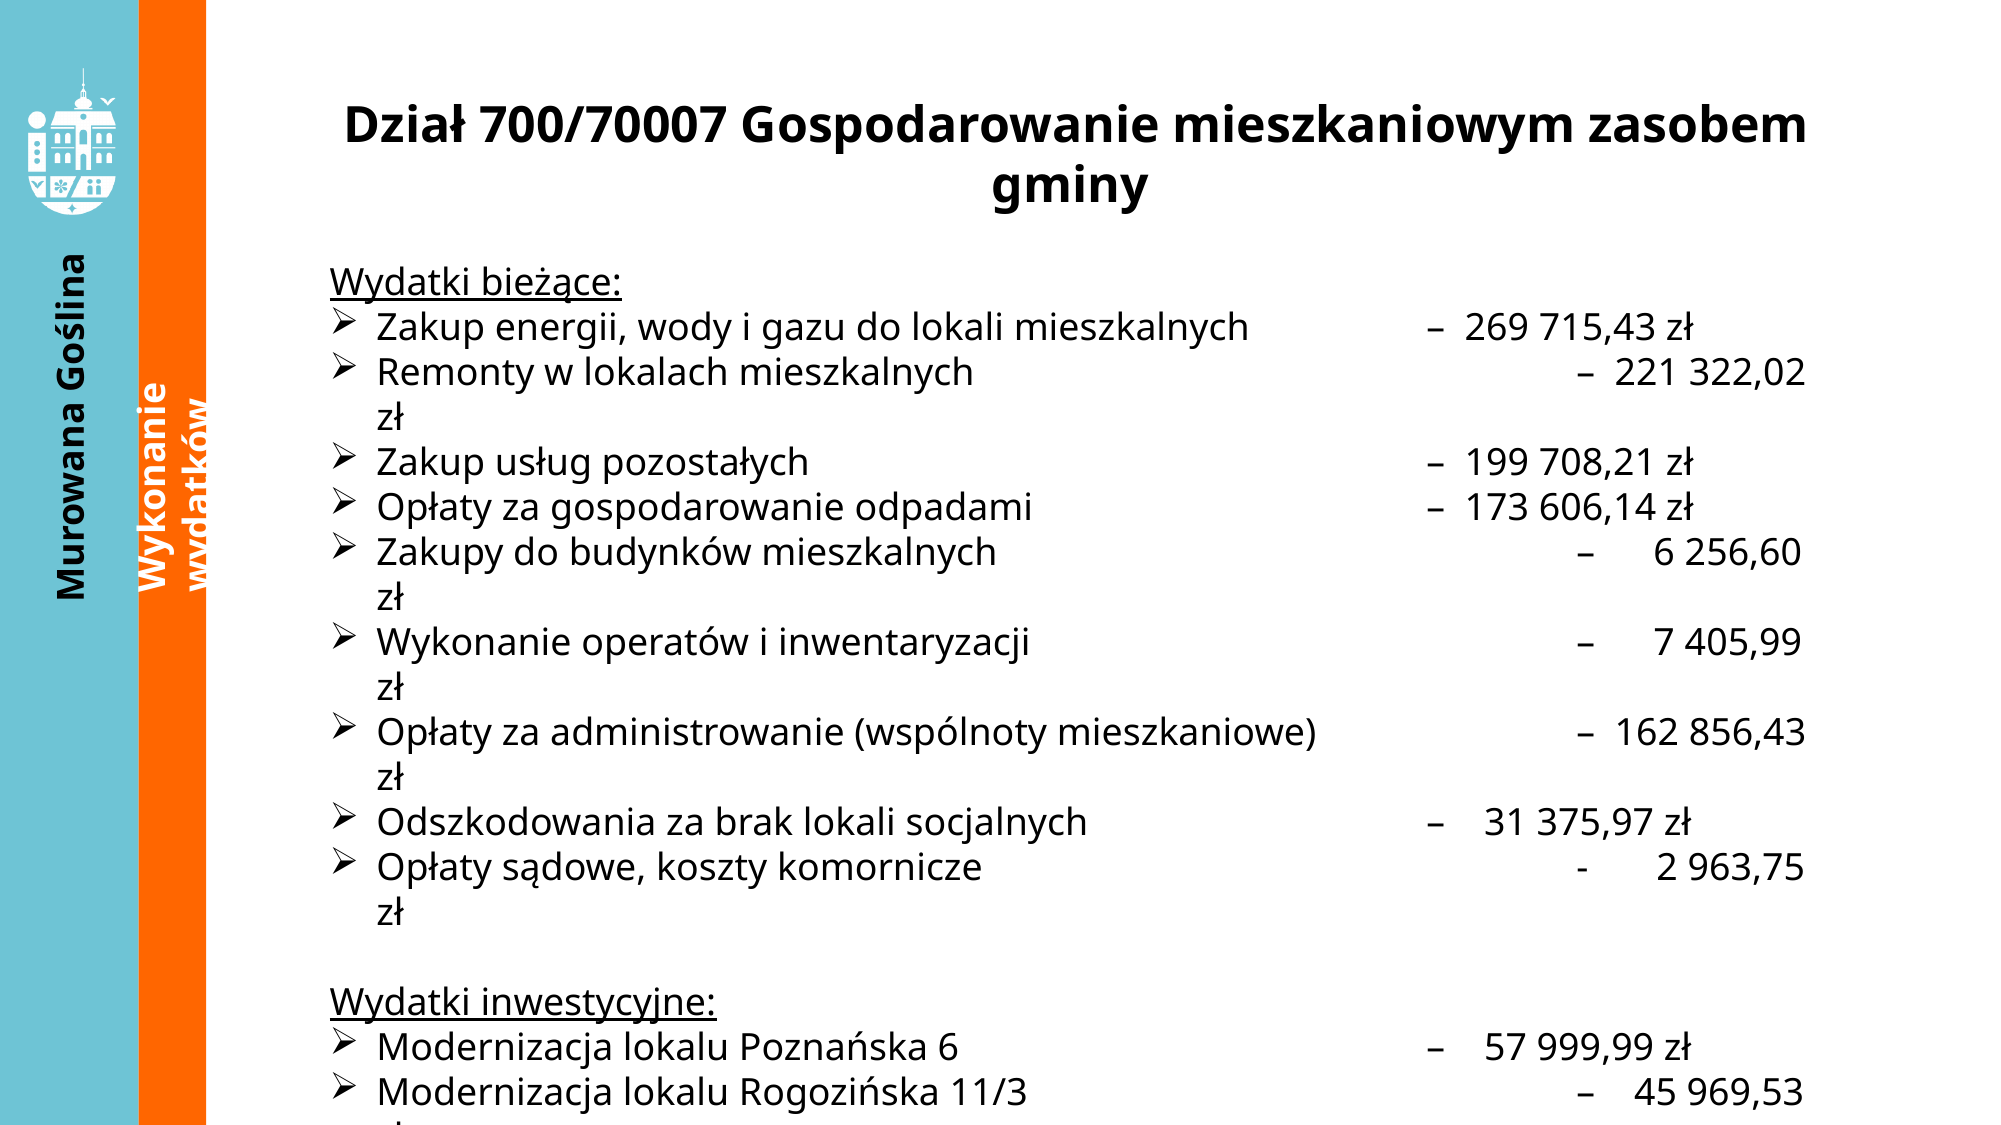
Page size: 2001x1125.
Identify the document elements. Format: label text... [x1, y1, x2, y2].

picture [28, 68, 116, 225]
text_box Wykonanie wydatków [120, 169, 225, 608]
text_box Dział 700/70007 Gospodarowanie mieszkaniowym zasobem gminy Wydatki bieżące: Zakup energii, wody i gazu do lokali mieszkalnych – 269 715,43 zł Remonty w lokalach mieszkalnych – 221 322,02 zł Zakup usług pozostałych – 199 708,21 zł Opłaty za gospodarowanie odpadami – 173 606,14 zł Zakupy do budynków mieszkalnych – 6 256,60 zł Wykonanie operatów i inwentaryzacji – 7 405,99 zł Opłaty za administrowanie (wspólnoty mieszkaniowe) – 162 856,43 zł Odszkodowania za brak lokali socjalnych – 31 375,97 zł Opłaty sądowe, koszty komornicze - 2 963,75 zł Wydatki inwestycyjne: Modernizacja lokalu Poznańska 6 – 57 999,99 zł Modernizacja lokalu Rogozińska 11/3 – 45 969,53 zł Modernizacja lokalu Przemysłowa 10/4 – 14 800,00 zł Termomodernizacja budynku komunalnego Kochanowskiego 9 – 13 473,17 zł Wykonanie wydatków 1 207 453,23 zł [314, 85, 1839, 1125]
text_box [138, 608, 207, 1125]
text_box [138, 0, 207, 169]
